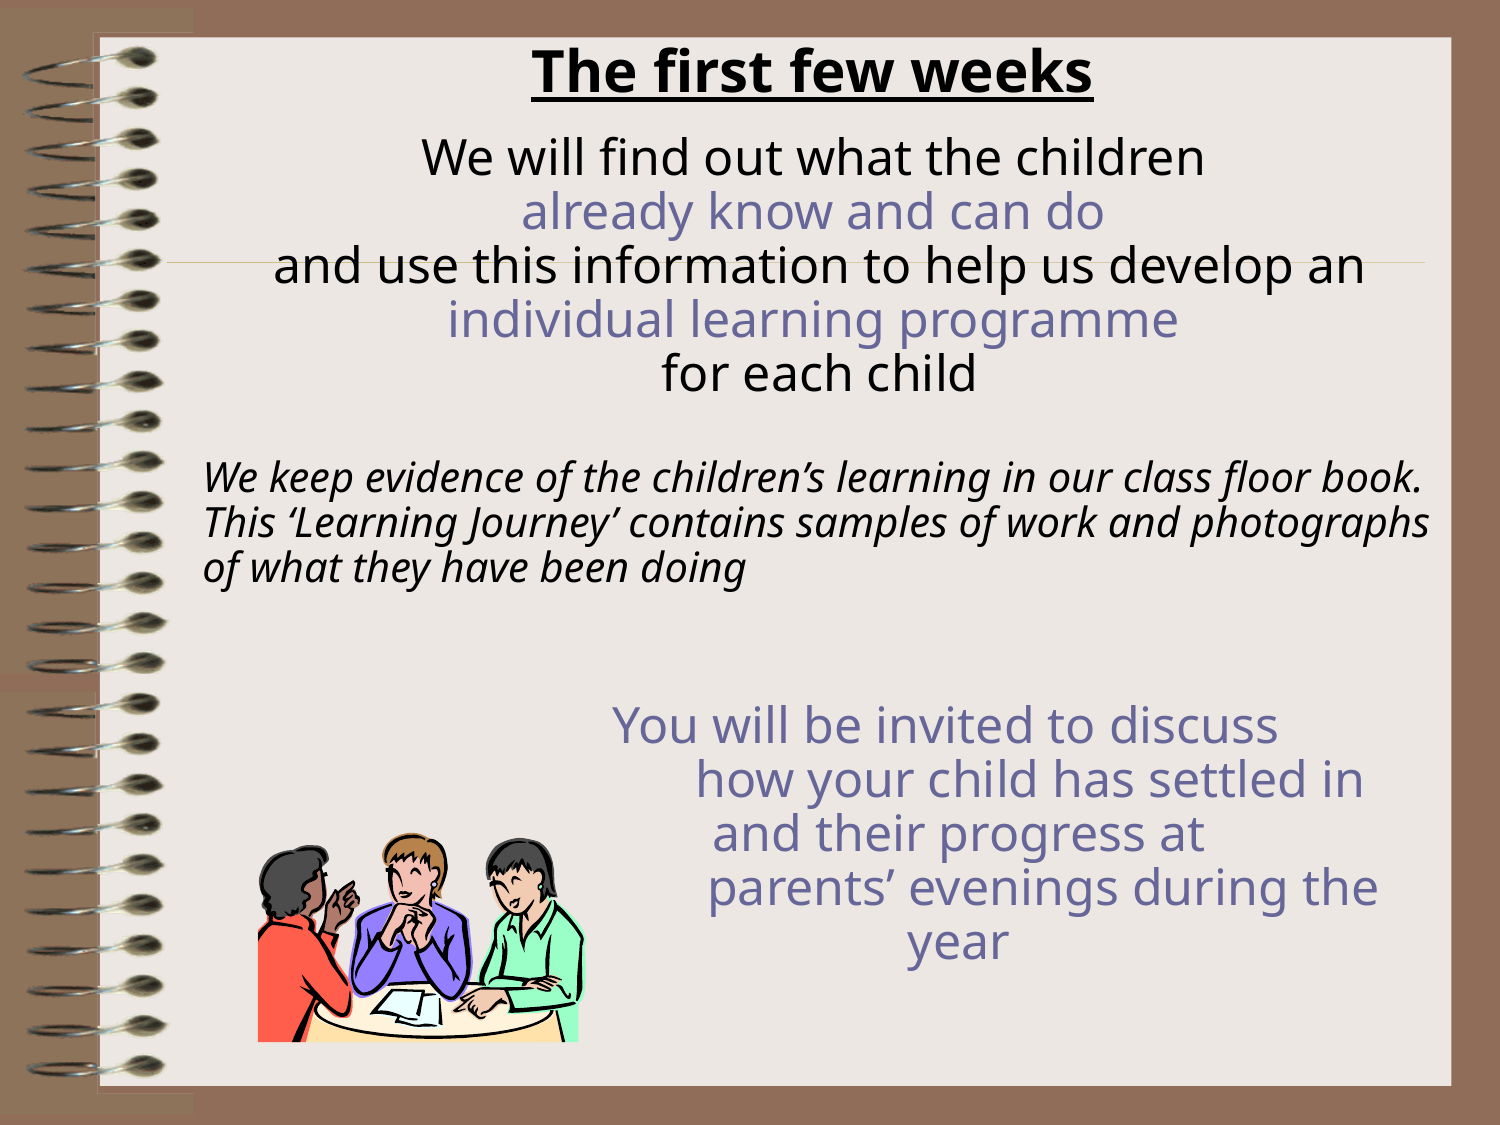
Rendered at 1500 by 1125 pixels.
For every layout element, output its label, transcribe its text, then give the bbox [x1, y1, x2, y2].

picture [0, 692, 194, 1115]
picture [0, 8, 194, 674]
text_box The first few weeks We will find out what the children already know and can do and use this information to help us develop an individual learning programme for each child We keep evidence of the children’s learning in our class floor book. This ‘Learning Journey’ contains samples of work and photographs of what they have been doing [187, 35, 1454, 707]
text_box You will be invited to discuss how your child has settled in and their progress at parents’ evenings during the year [513, 633, 1405, 978]
picture [257, 831, 587, 1043]
